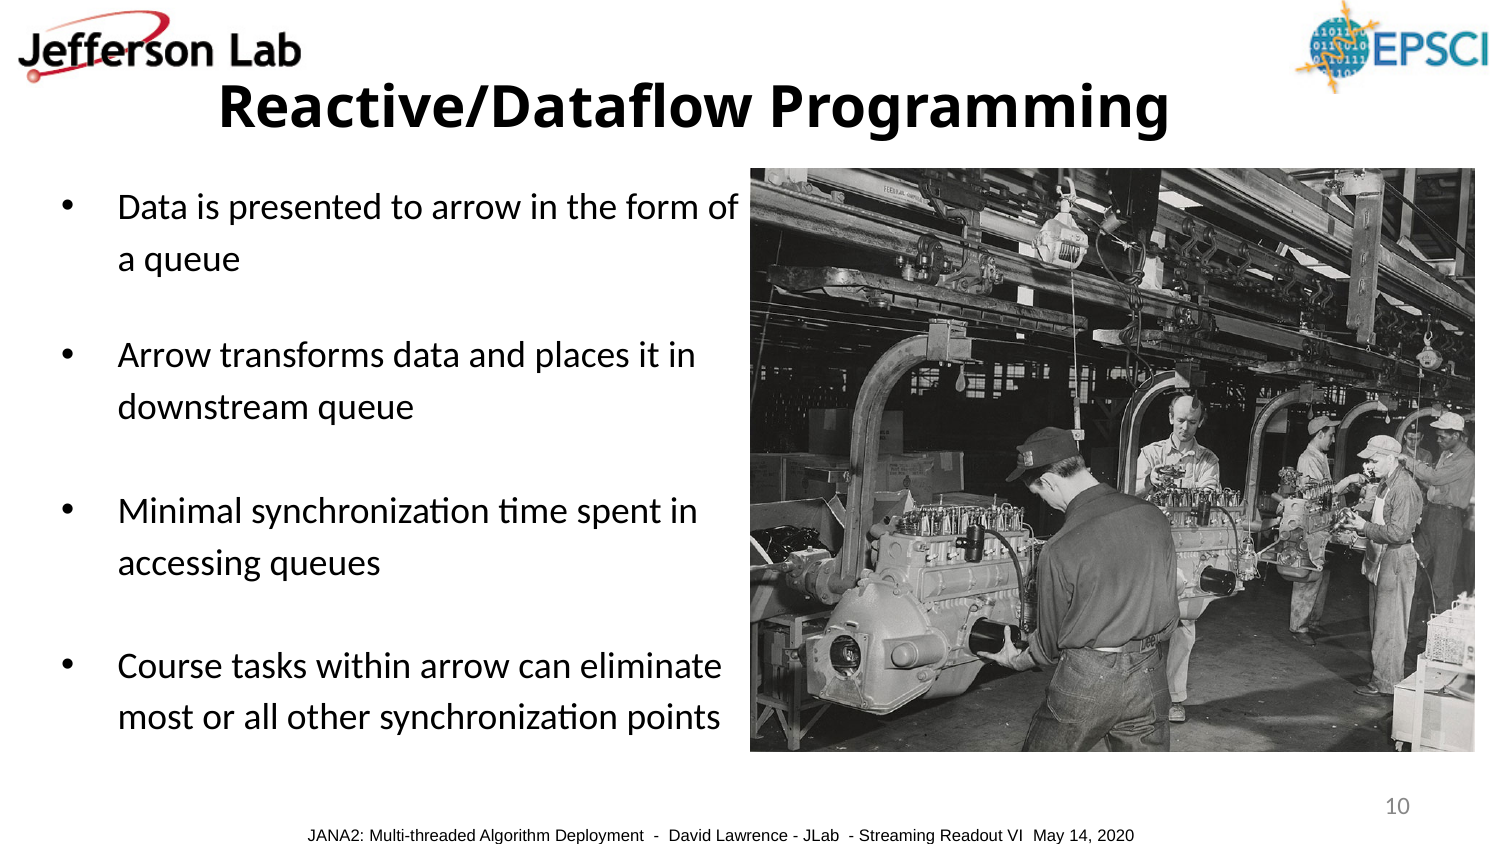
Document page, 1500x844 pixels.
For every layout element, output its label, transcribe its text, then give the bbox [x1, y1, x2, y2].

picture [1288, 0, 1500, 94]
text_box JANA2: Multi-threaded Algorithm Deployment - David Lawrence - JLab - Streaming Readout VI May 14, 2020 [292, 810, 1160, 844]
list Data is presented to arrow in the form of a queue Arrow transforms data and places it in downstream queue Minimal synchronization time spent in accessing queues Course tasks within arrow can eliminate most or all other synchronization points [27, 167, 764, 806]
picture [749, 168, 1476, 753]
title Reactive/Dataflow Programming [75, 33, 1314, 167]
slide_number ‹#› [1074, 782, 1425, 827]
picture [0, 0, 315, 99]
